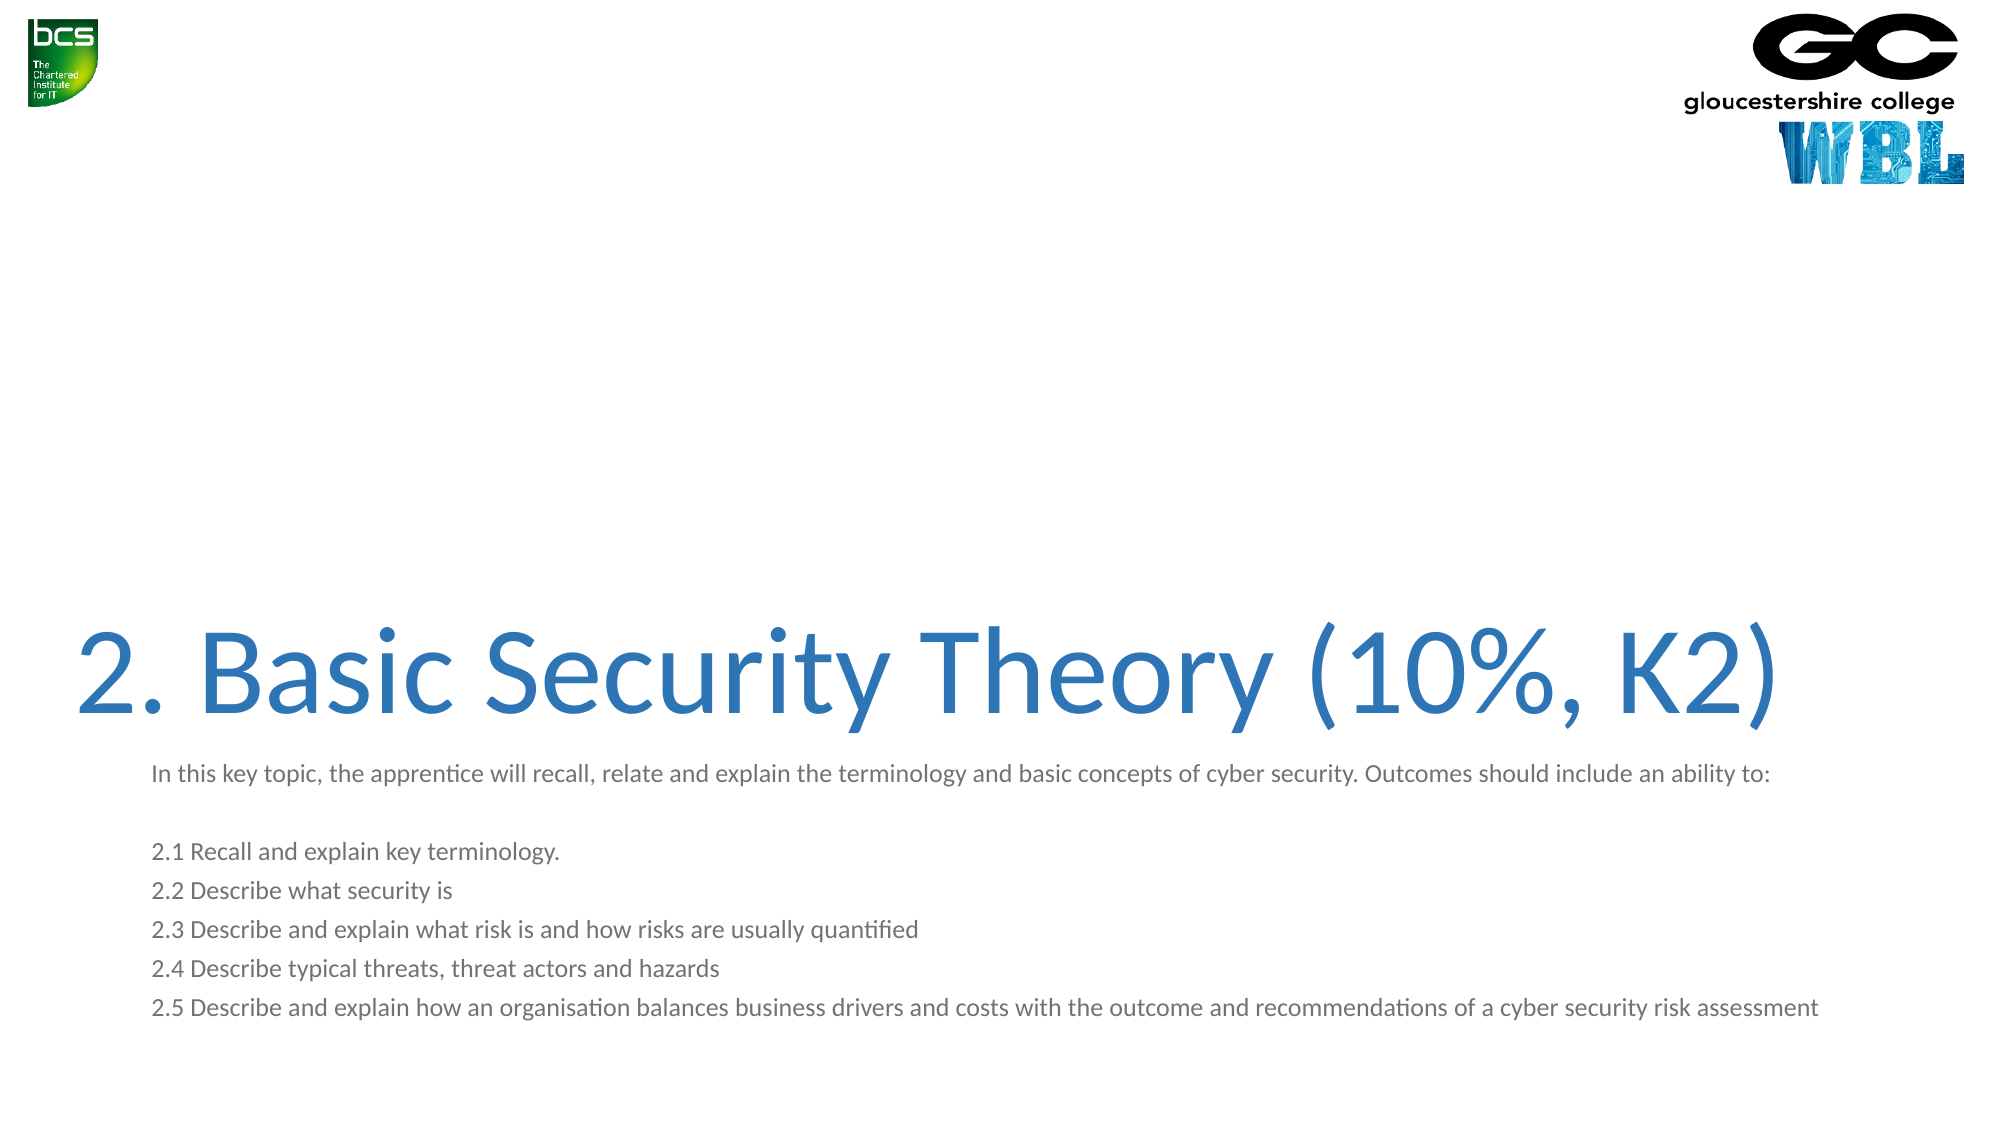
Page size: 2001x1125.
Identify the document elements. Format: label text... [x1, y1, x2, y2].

picture [1674, 5, 1964, 184]
picture [1950, 163, 1959, 172]
title 2. Basic Security Theory (10%, K2) [59, 280, 1920, 749]
list In this key topic, the apprentice will recall, relate and explain the terminology and basic concepts of cyber security. Outcomes should include an ability to: 2.1 Recall and explain key terminology. 2.2 Describe what security is 2.3 Describe and explain what risk is and how risks are usually quantified 2.4 Describe typical threats, threat actors and hazards 2.5 Describe and explain how an organisation balances business drivers and costs with the outcome and recommendations of a cyber security risk assessment [136, 752, 1862, 1060]
picture [28, 19, 98, 107]
